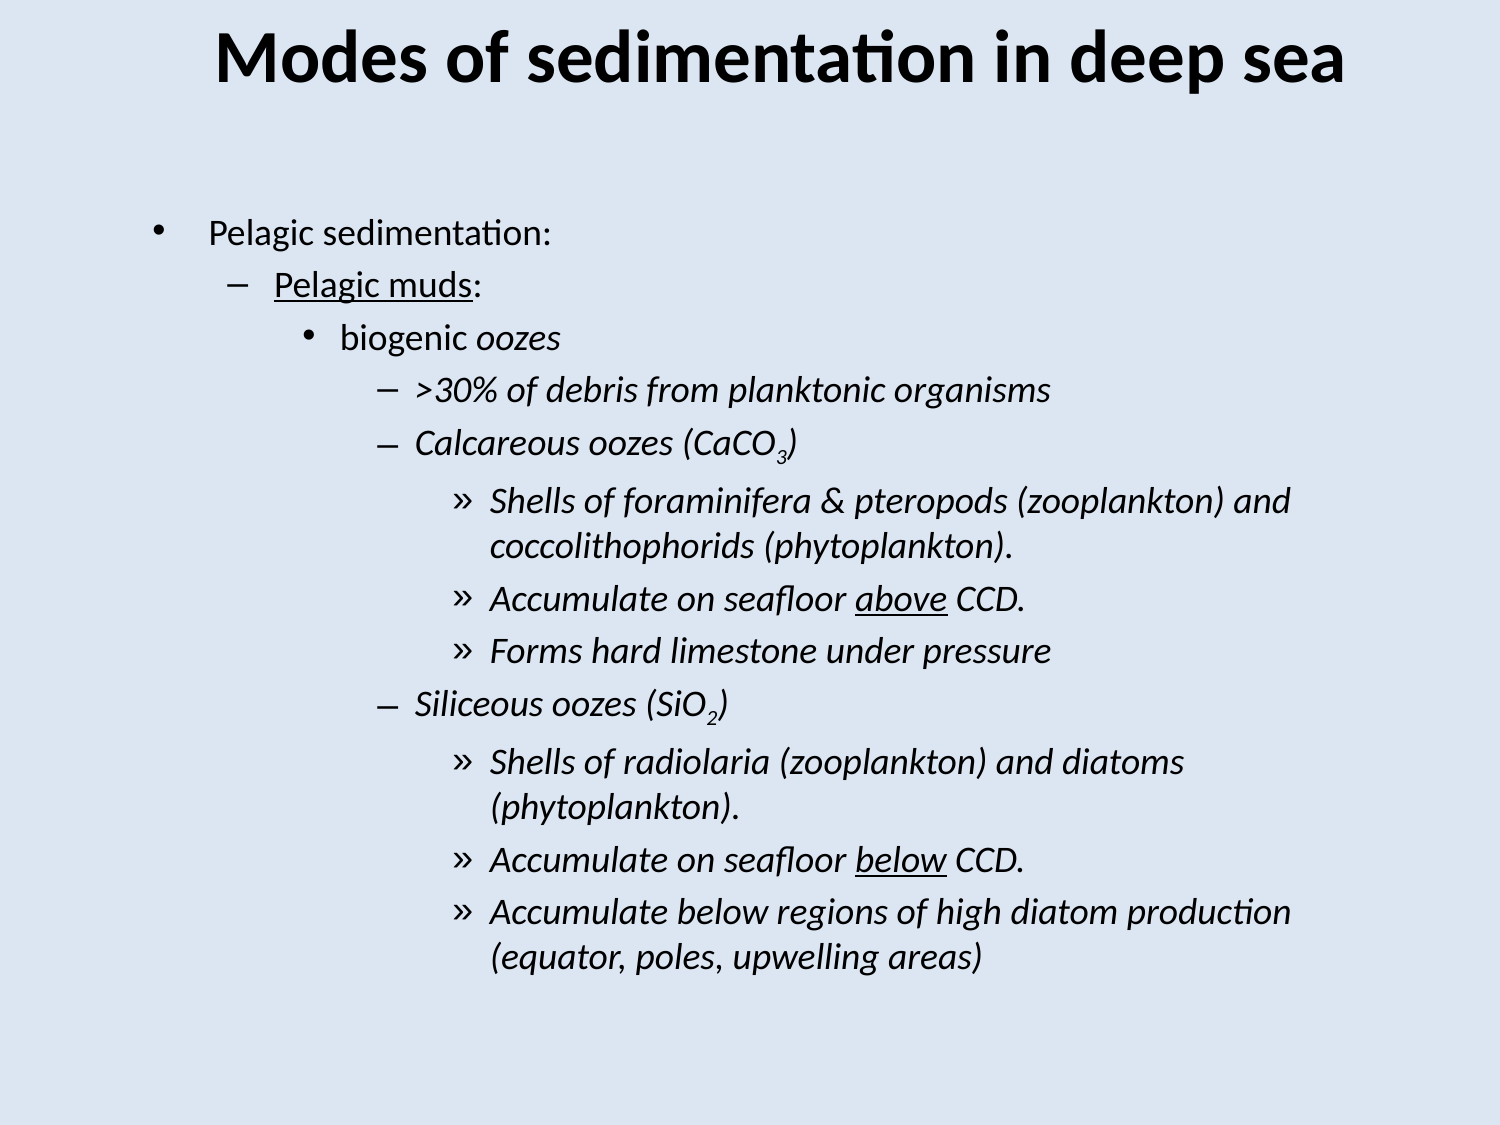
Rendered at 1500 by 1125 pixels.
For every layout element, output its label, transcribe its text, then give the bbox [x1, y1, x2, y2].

text_box Pelagic sedimentation: Pelagic muds: biogenic oozes >30% of debris from planktonic organisms Calcareous oozes (CaCO3) Shells of foraminifera & pteropods (zooplankton) and coccolithophorids (phytoplankton). Accumulate on seafloor above CCD. Forms hard limestone under pressure Siliceous oozes (SiO2) Shells of radiolaria (zooplankton) and diatoms (phytoplankton). Accumulate on seafloor below CCD. Accumulate below regions of high diatom production (equator, poles, upwelling areas) [137, 200, 1438, 1063]
text_box Modes of sedimentation in deep sea [137, 0, 1425, 213]
